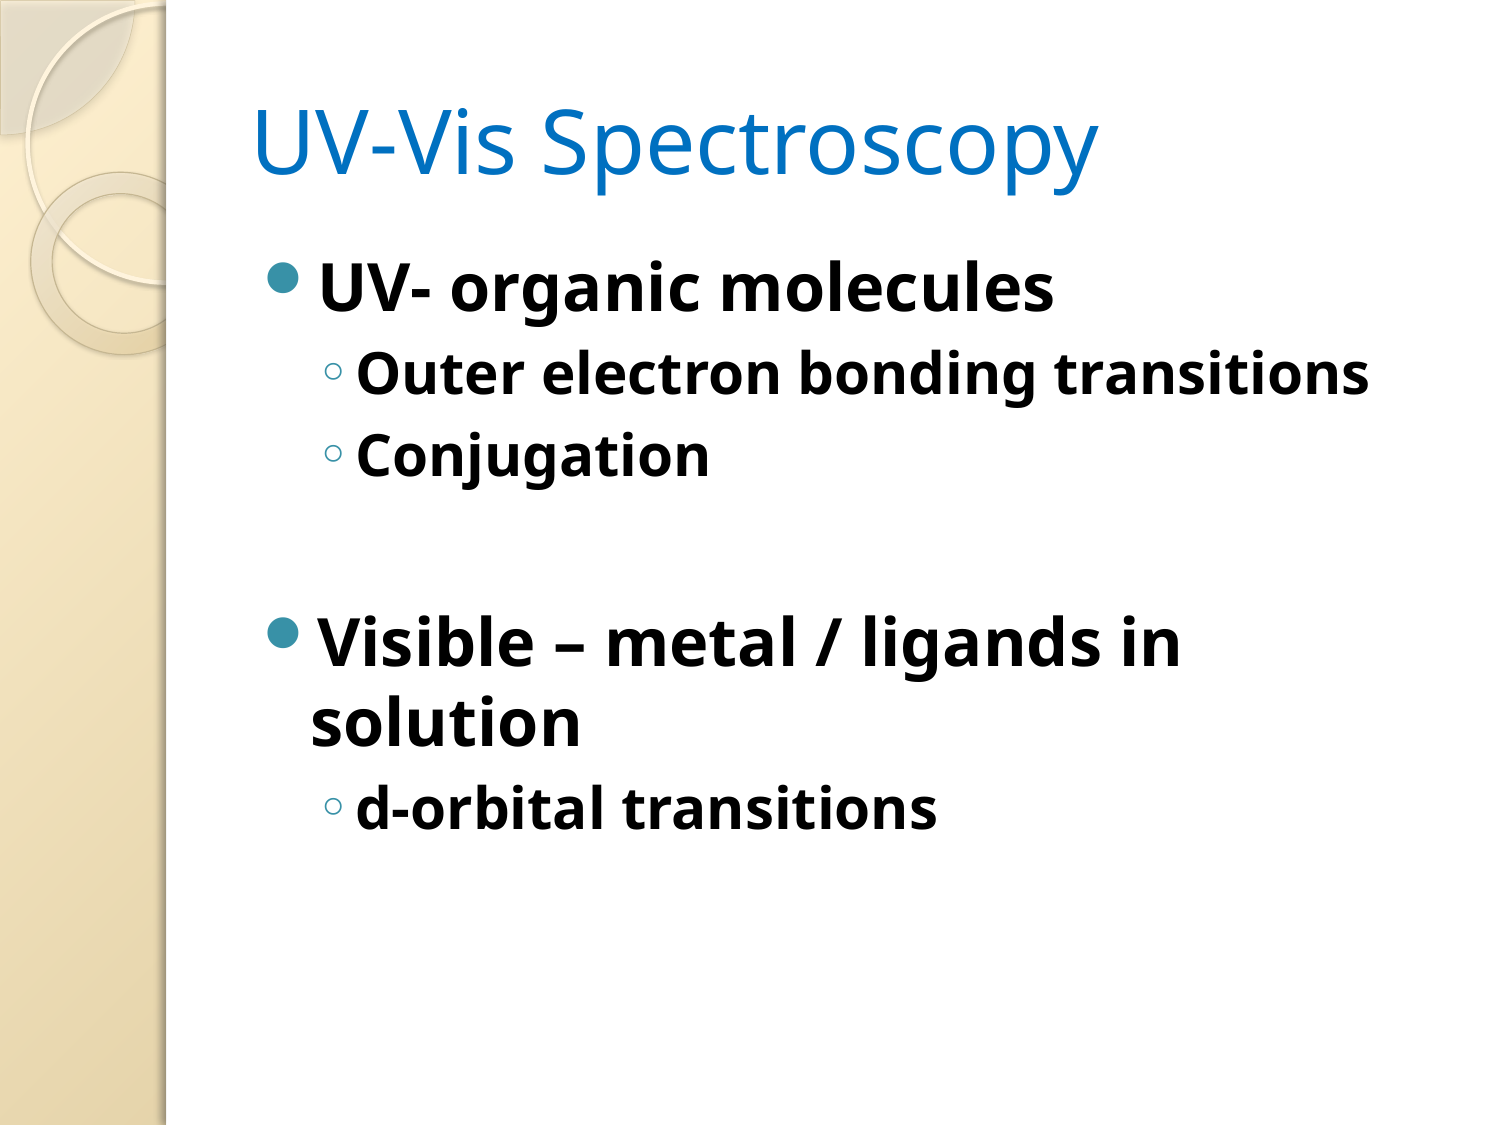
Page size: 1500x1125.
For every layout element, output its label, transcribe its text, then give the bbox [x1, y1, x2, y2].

list UV- organic molecules Outer electron bonding transitions Conjugation Visible – metal / ligands in solution d-orbital transitions [235, 237, 1466, 1025]
title UV-Vis Spectroscopy [235, 45, 1466, 233]
